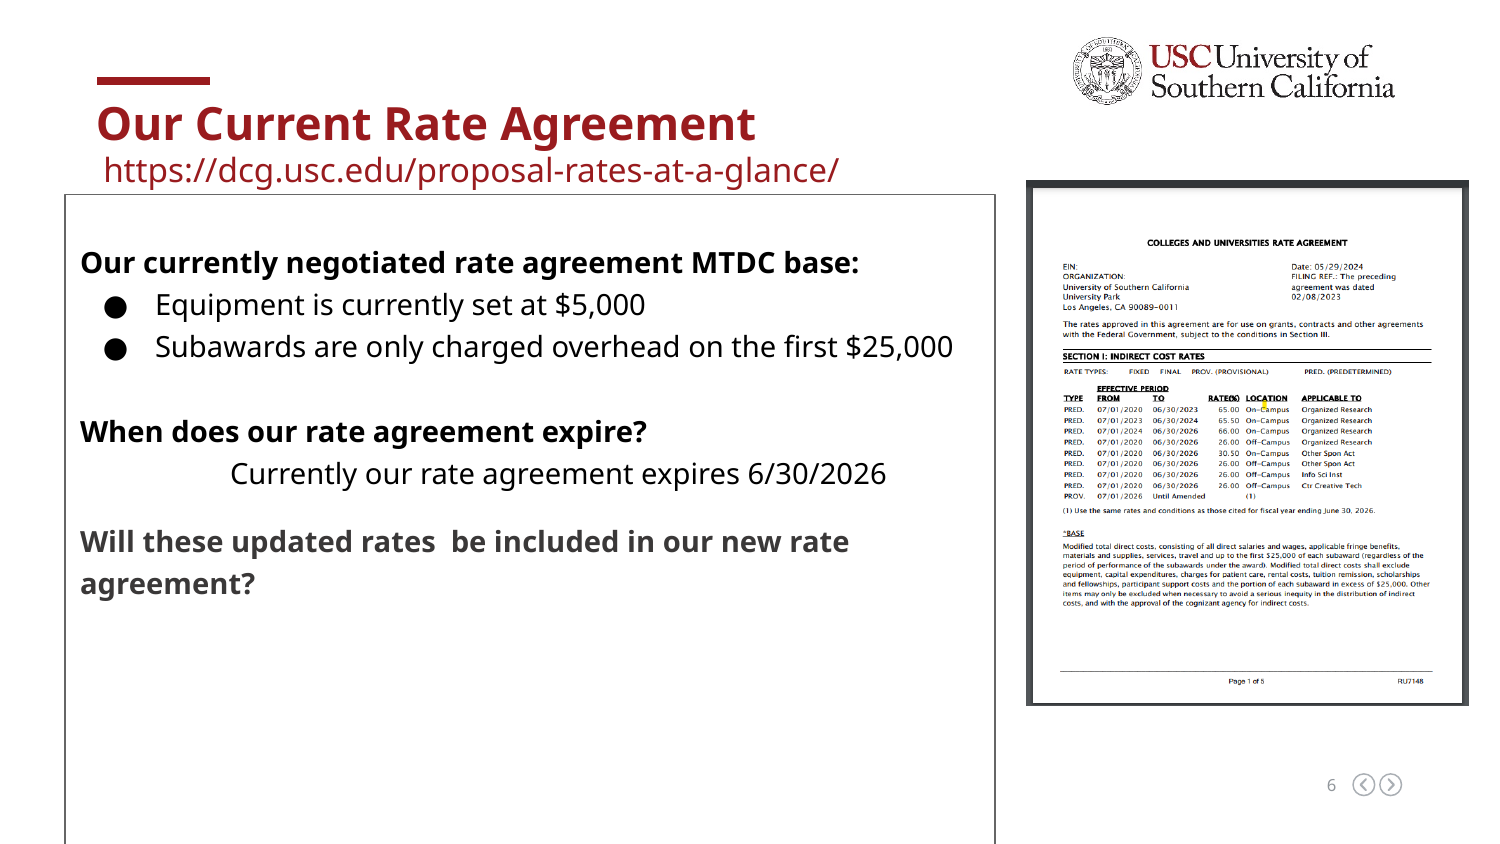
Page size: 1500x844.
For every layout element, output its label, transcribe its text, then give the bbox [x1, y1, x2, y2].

list Our Current Rate Agreement [95, 94, 1401, 158]
picture [1026, 180, 1470, 706]
list https://dcg.usc.edu/proposal-rates-at-a-glance/ [47, 153, 1352, 217]
picture [1055, 17, 1411, 124]
text_box Our currently negotiated rate agreement MTDC base: Equipment is currently set at $5,000 Subawards are only charged overhead on the first $25,000 When does our rate agreement expire? Currently our rate agreement expires 6/30/2026 Will these updated rates be included in our new rate agreement? [65, 194, 996, 844]
